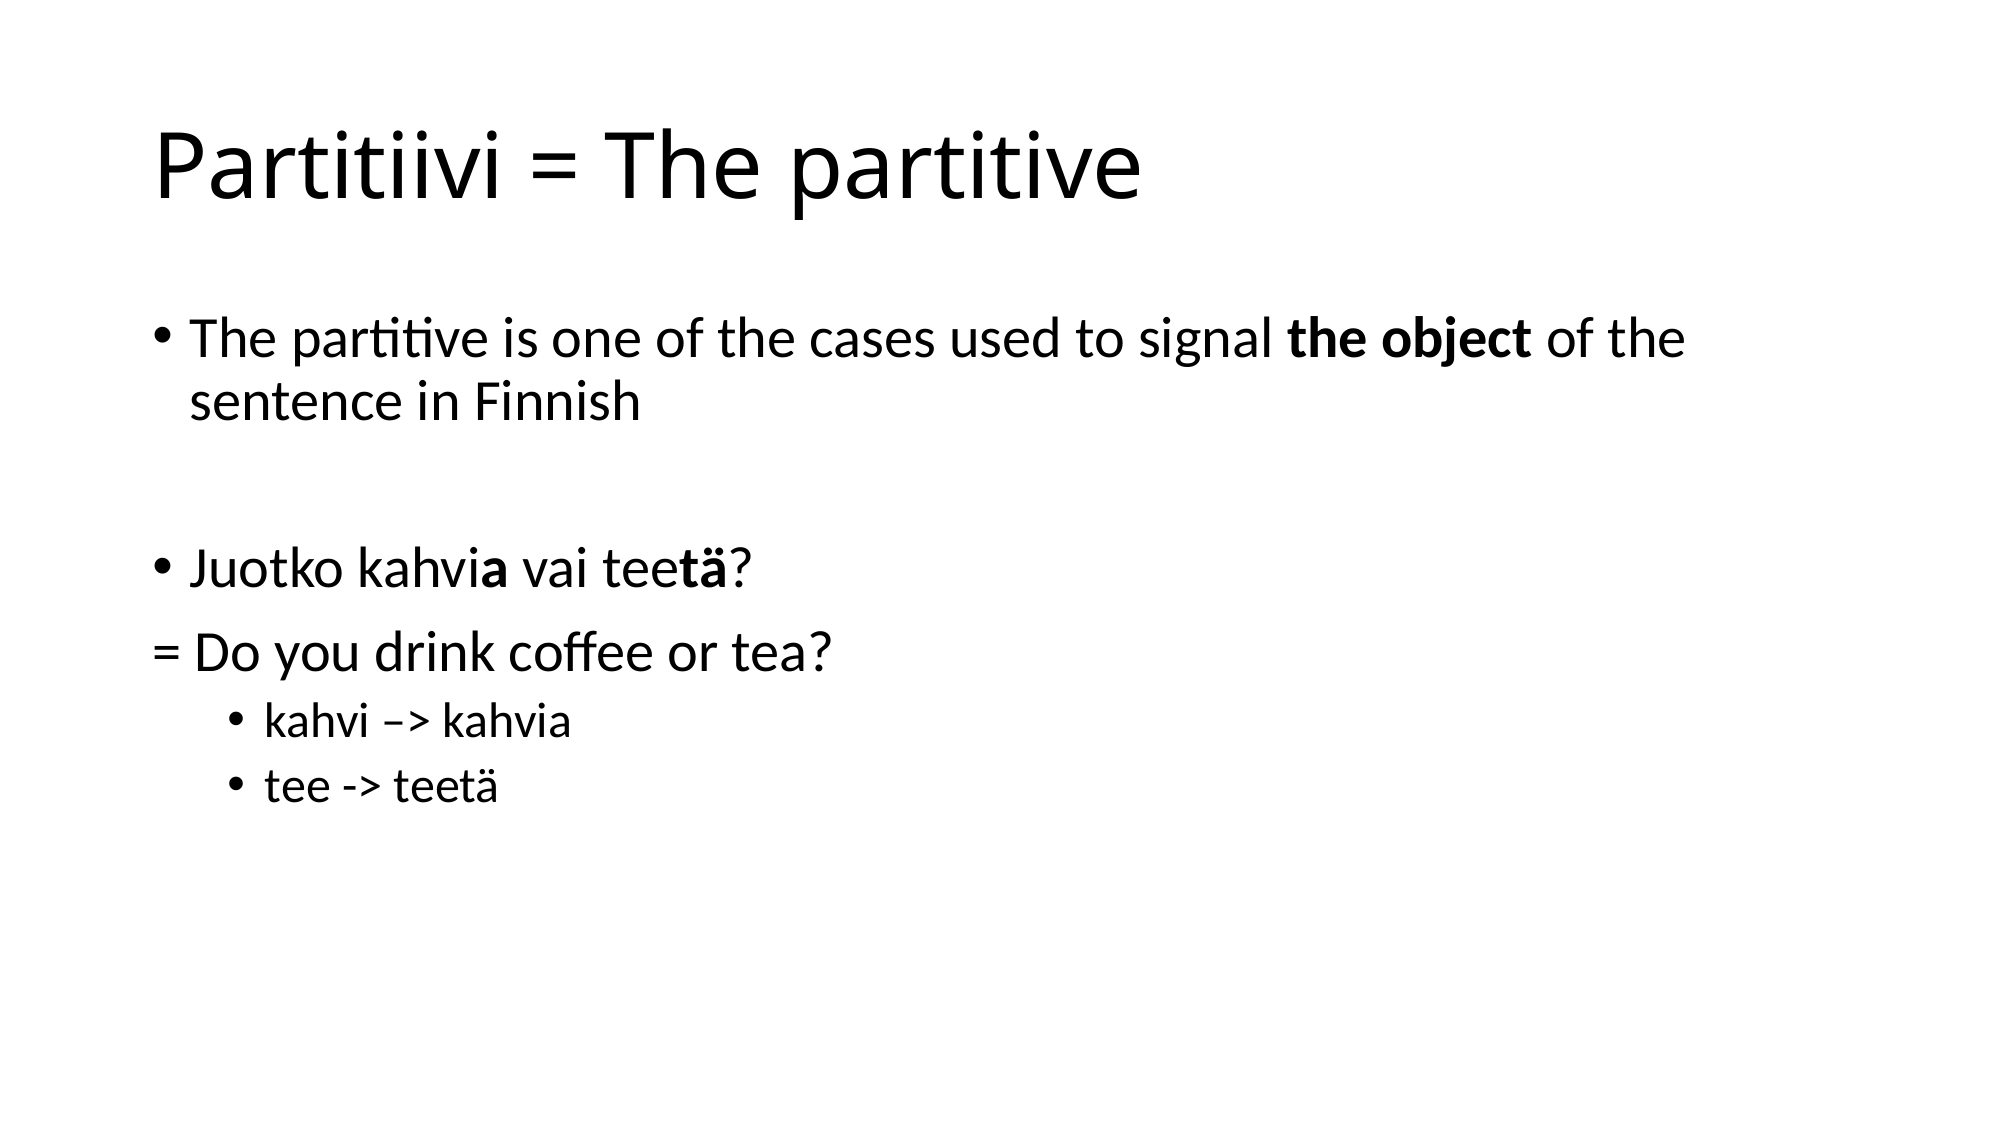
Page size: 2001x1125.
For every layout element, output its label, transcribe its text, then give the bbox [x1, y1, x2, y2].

title Partitiivi = The partitive [137, 59, 1863, 278]
list The partitive is one of the cases used to signal the object of the sentence in Finnish Juotko kahvia vai teetä? = Do you drink coffee or tea? kahvi –> kahvia tee -> teetä [137, 299, 1863, 1014]
